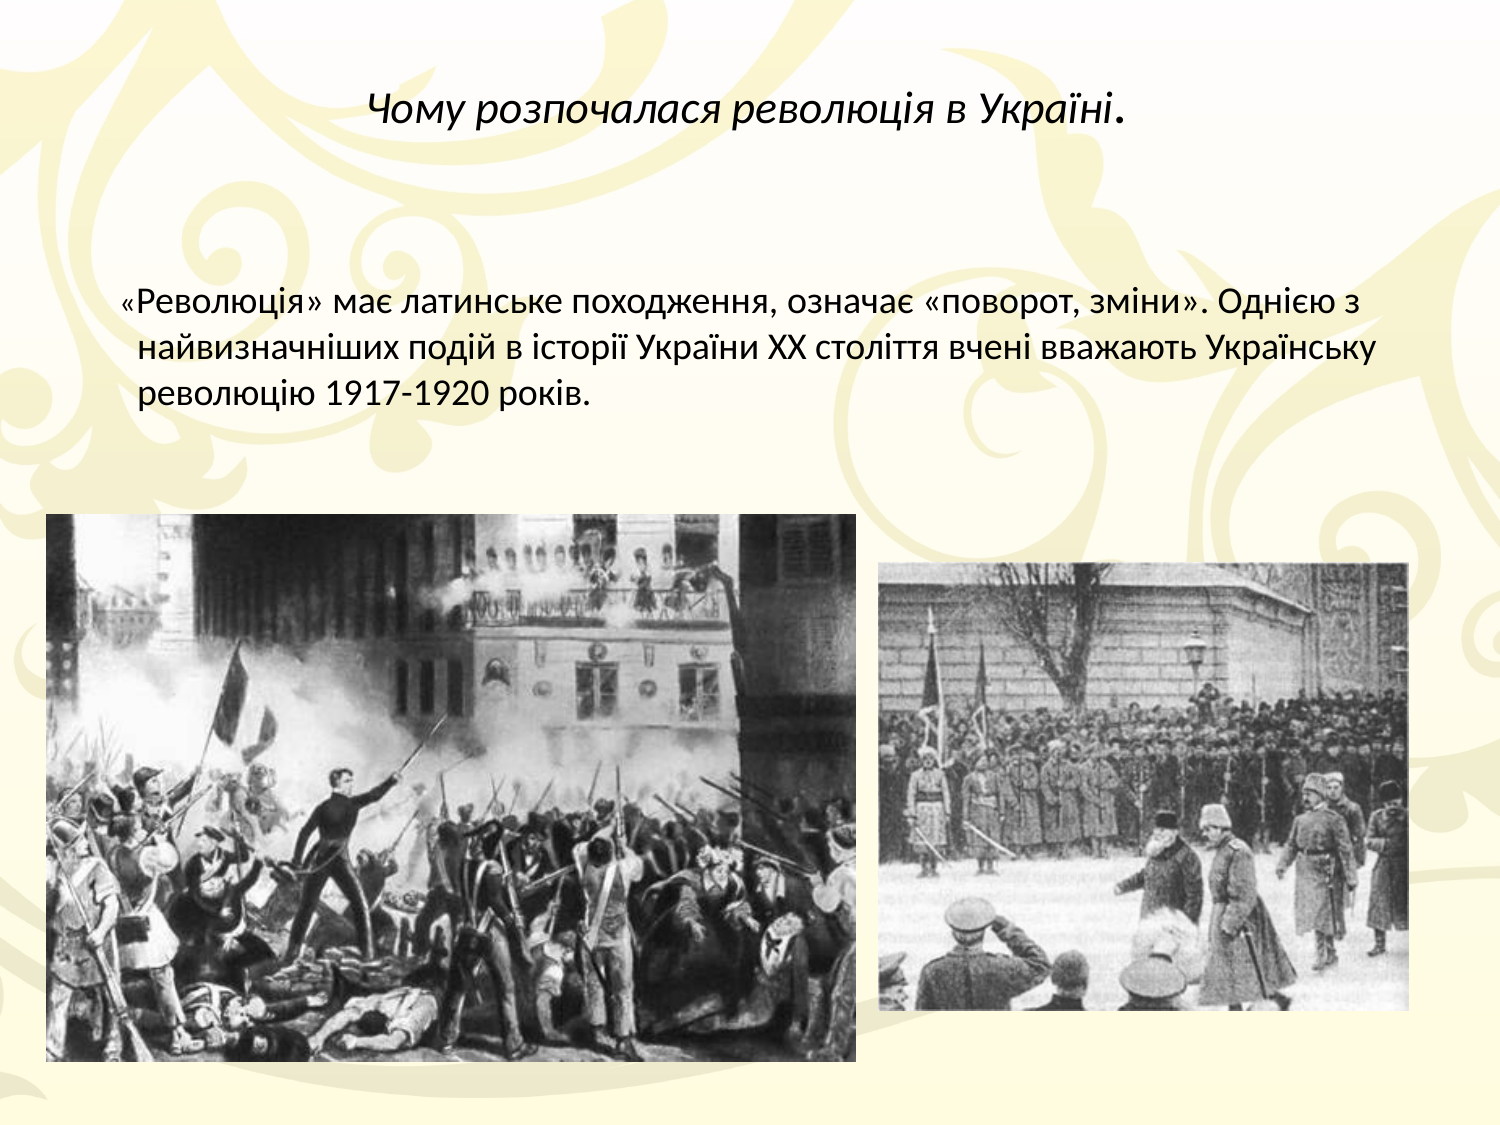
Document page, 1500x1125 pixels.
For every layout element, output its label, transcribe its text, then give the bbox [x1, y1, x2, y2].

picture [0, 0, 1500, 1125]
title Чому розпочалася революція в Україні. [70, 70, 1421, 202]
list «Революція» має латинське походження, означає «поворот, зміни». Однією з найвизначніших подій в історії України XX століття вчені вважають Українську революцію 1917-1920 років. [75, 262, 1425, 422]
